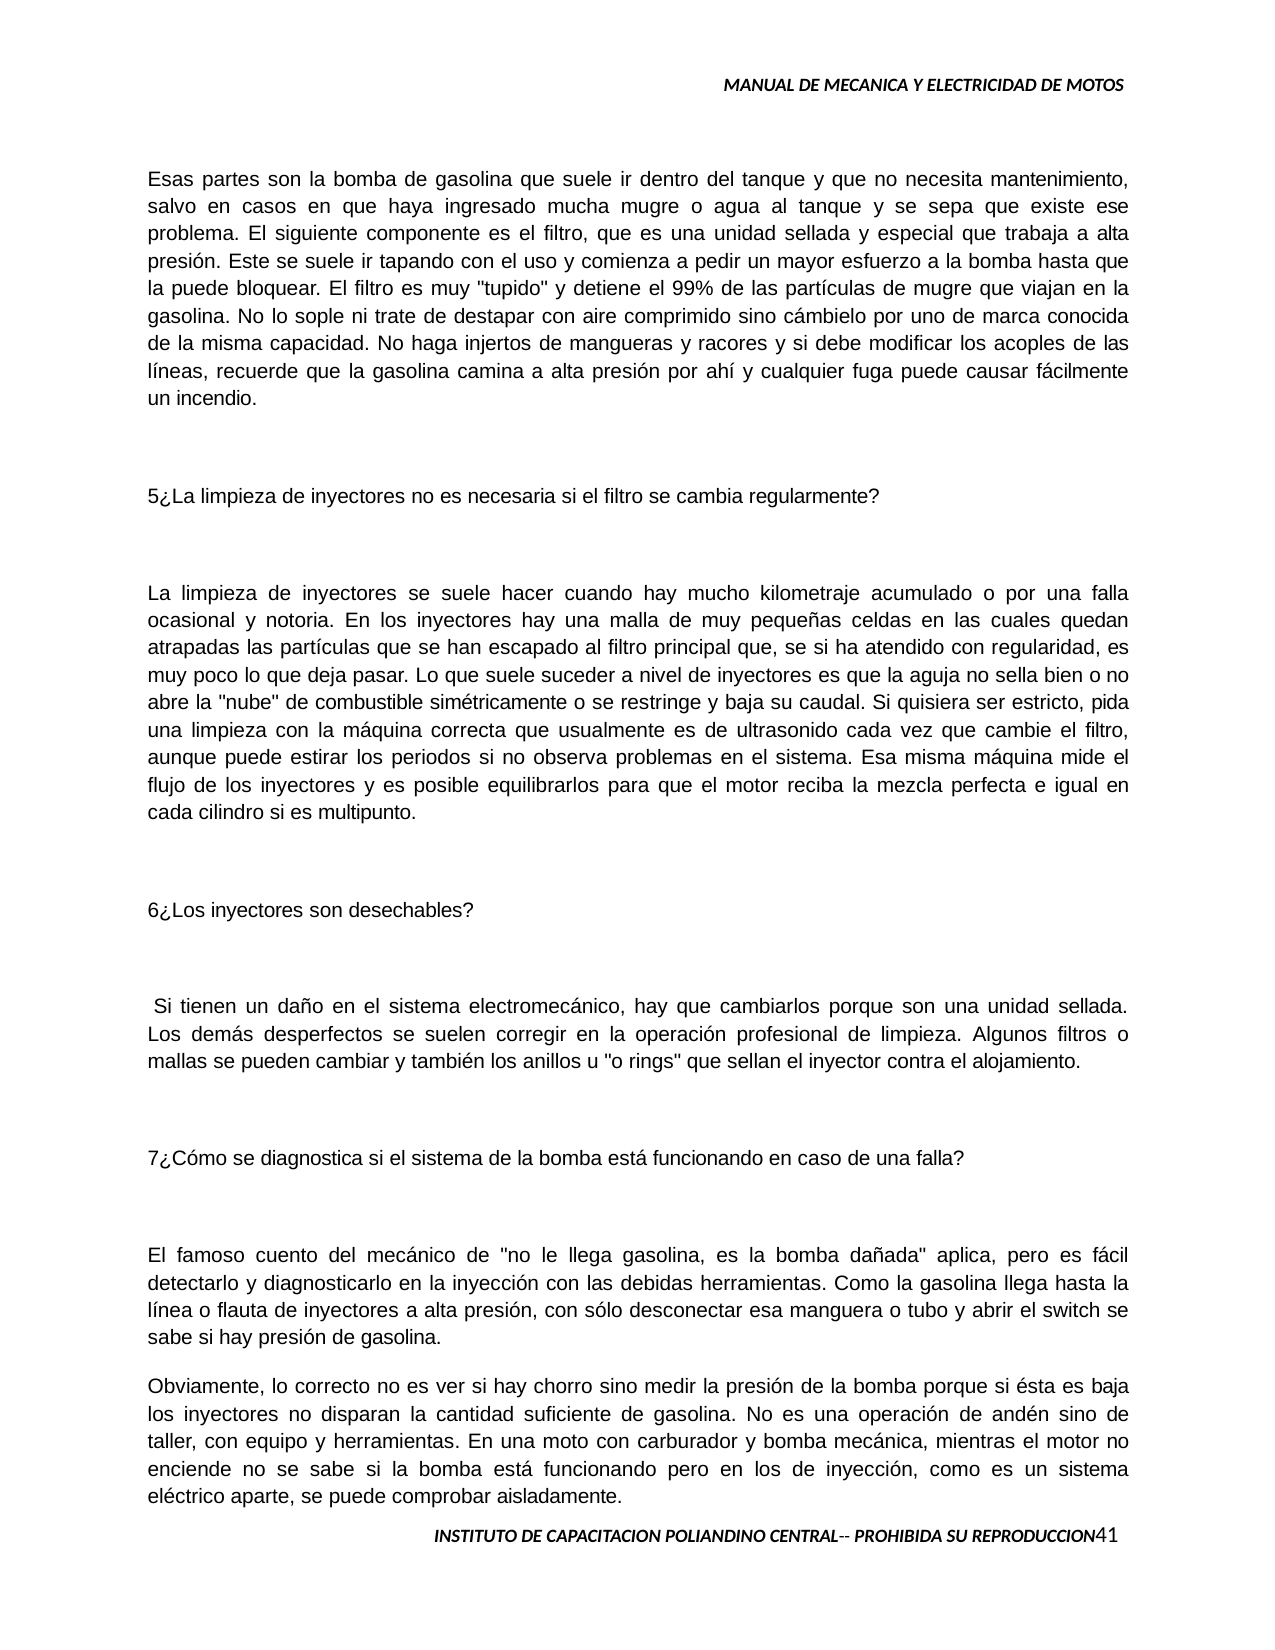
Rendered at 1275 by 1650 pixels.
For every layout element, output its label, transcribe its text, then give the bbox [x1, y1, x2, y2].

text_box 5¿La limpieza de inyectores no es necesaria si el filtro se cambia regularmente? [145, 480, 891, 508]
text_box 6¿Los inyectores son desechables? [145, 894, 483, 922]
slide_number INSTITUTO DE CAPACITACION POLIANDINO CENTRAL-- PROHIBIDA SU REPRODUCCION41 [432, 1522, 1136, 1650]
text_box Si tienen un daño en el sistema electromecánico, hay que cambiarlos porque son una unidad sellada. Los demás desperfectos se suelen corregir en la operación profesional de limpieza. Algunos filtros o mallas se pueden cambiar y también los anillos u "o rings" que sellan el inyector contra el alojamiento. [145, 988, 1129, 1073]
text_box Esas partes son la bomba de gasolina que suele ir dentro del tanque y que no necesita mantenimiento, salvo en casos en que haya ingresado mucha mugre o agua al tanque y se sepa que existe ese problema. El siguiente componente es el filtro, que es una unidad sellada y especial que trabaja a alta presión. Este se suele ir tapando con el uso y comienza a pedir un mayor esfuerzo a la bomba hasta que la puede bloquear. El filtro es muy "tupido" y detiene el 99% de las partículas de mugre que viajan en la gasolina. No lo sople ni trate de destapar con aire comprimido sino cámbielo por uno de marca conocida de la misma capacidad. No haga injertos de mangueras y racores y si debe modificar los acoples de las líneas, recuerde que la gasolina camina a alta presión por ahí y cualquier fuga puede causar fácilmente un incendio. [145, 160, 1130, 410]
text_box 7¿Cómo se diagnostica si el sistema de la bomba está funcionando en caso de una falla? [145, 1143, 977, 1171]
text_box El famoso cuento del mecánico de "no le llega gasolina, es la bomba dañada" aplica, pero es fácil detectarlo y diagnosticarlo en la inyección con las debidas herramientas. Como la gasolina llega hasta la línea o flauta de inyectores a alta presión, con sólo desconectar esa manguera o tubo y abrir el switch se sabe si hay presión de gasolina. Obviamente, lo correcto no es ver si hay chorro sino medir la presión de la bomba porque si ésta es baja los inyectores no disparan la cantidad suficiente de gasolina. No es una operación de andén sino de taller, con equipo y herramientas. En una moto con carburador y bomba mecánica, mientras el motor no enciende no se sabe si la bomba está funcionando pero en los de inyección, como es un sistema eléctrico aparte, se puede comprobar aisladamente. [145, 1237, 1130, 1508]
text_box La limpieza de inyectores se suele hacer cuando hay mucho kilometraje acumulado o por una falla ocasional y notoria. En los inyectores hay una malla de muy pequeñas celdas en las cuales quedan atrapadas las partículas que se han escapado al filtro principal que, se si ha atendido con regularidad, es muy poco lo que deja pasar. Lo que suele suceder a nivel de inyectores es que la aguja no sella bien o no abre la "nube" de combustible simétricamente o se restringe y baja su caudal. Si quisiera ser estricto, pida una limpieza con la máquina correcta que usualmente es de ultrasonido cada vez que cambie el filtro, aunque puede estirar los periodos si no observa problemas en el sistema. Esa misma máquina mide el flujo de los inyectores y es posible equilibrarlos para que el motor reciba la mezcla perfecta e igual en cada cilindro si es multipunto. [145, 574, 1130, 824]
text_box MANUAL DE MECANICA Y ELECTRICIDAD DE MOTOS [721, 70, 1129, 96]
